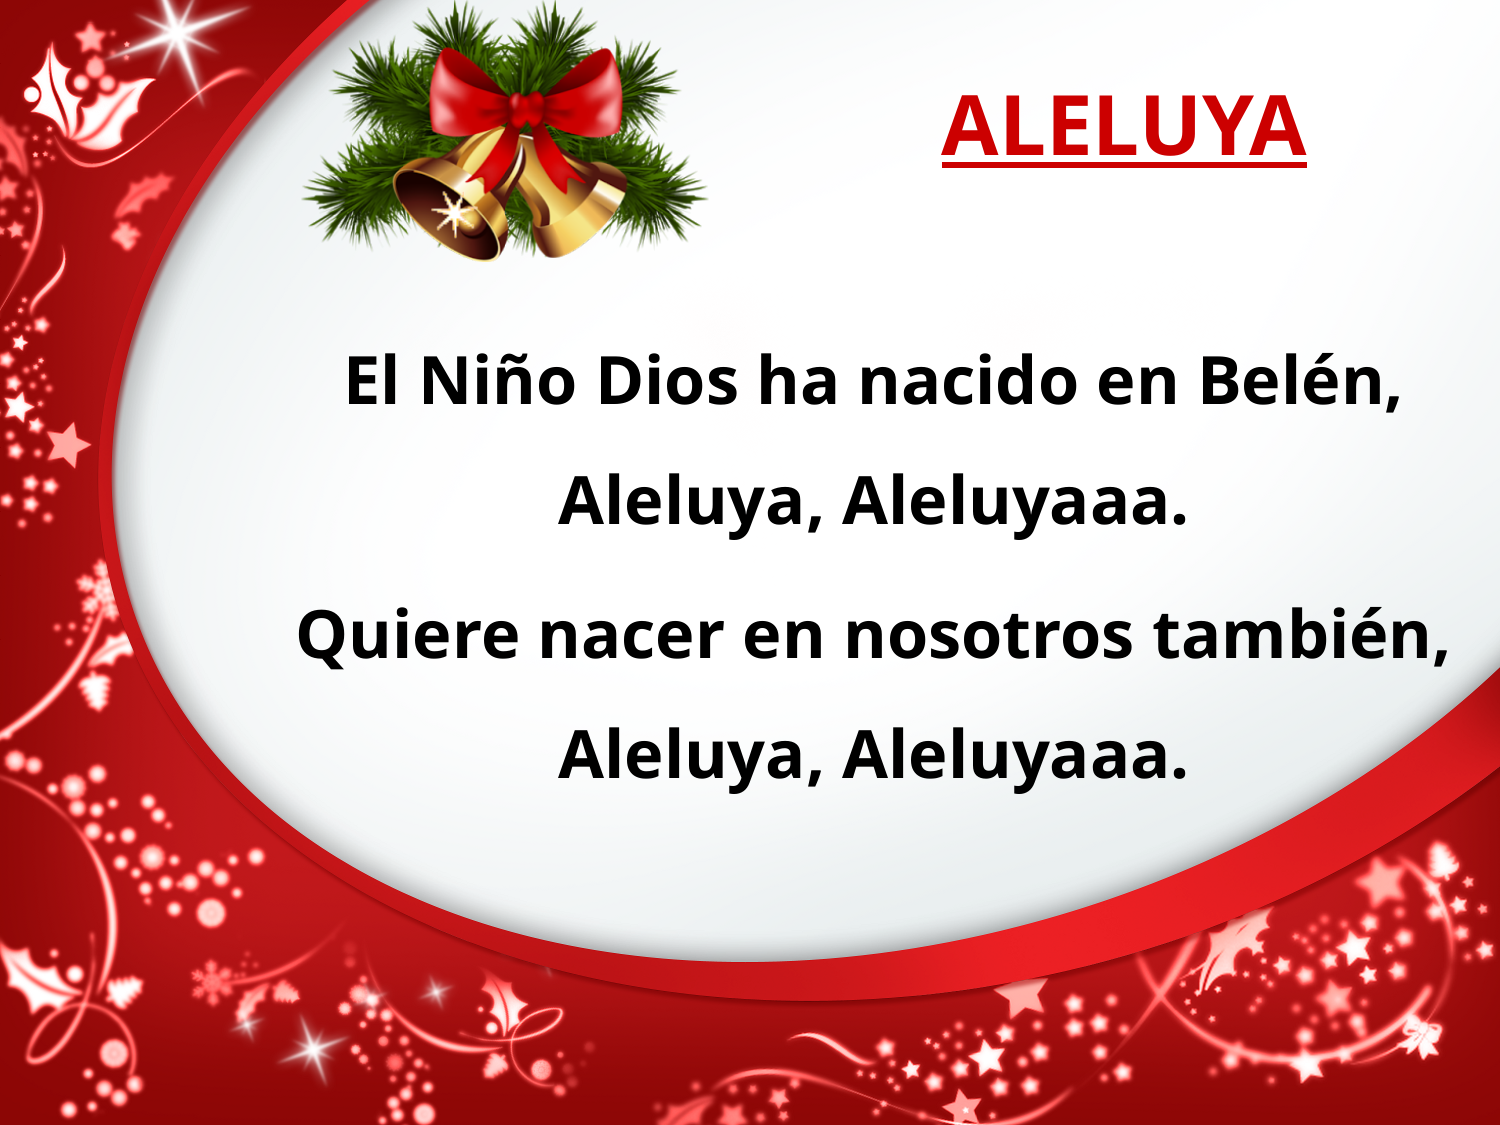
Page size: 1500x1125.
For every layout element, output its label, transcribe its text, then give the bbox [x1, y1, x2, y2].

picture [0, 0, 1500, 1125]
text_box ALELUYA [927, 65, 1399, 180]
text_box El Niño Dios ha nacido en Belén, Aleluya, Aleluyaaa. Quiere nacer en nosotros también, Aleluya, Aleluyaaa. [277, 290, 1471, 799]
